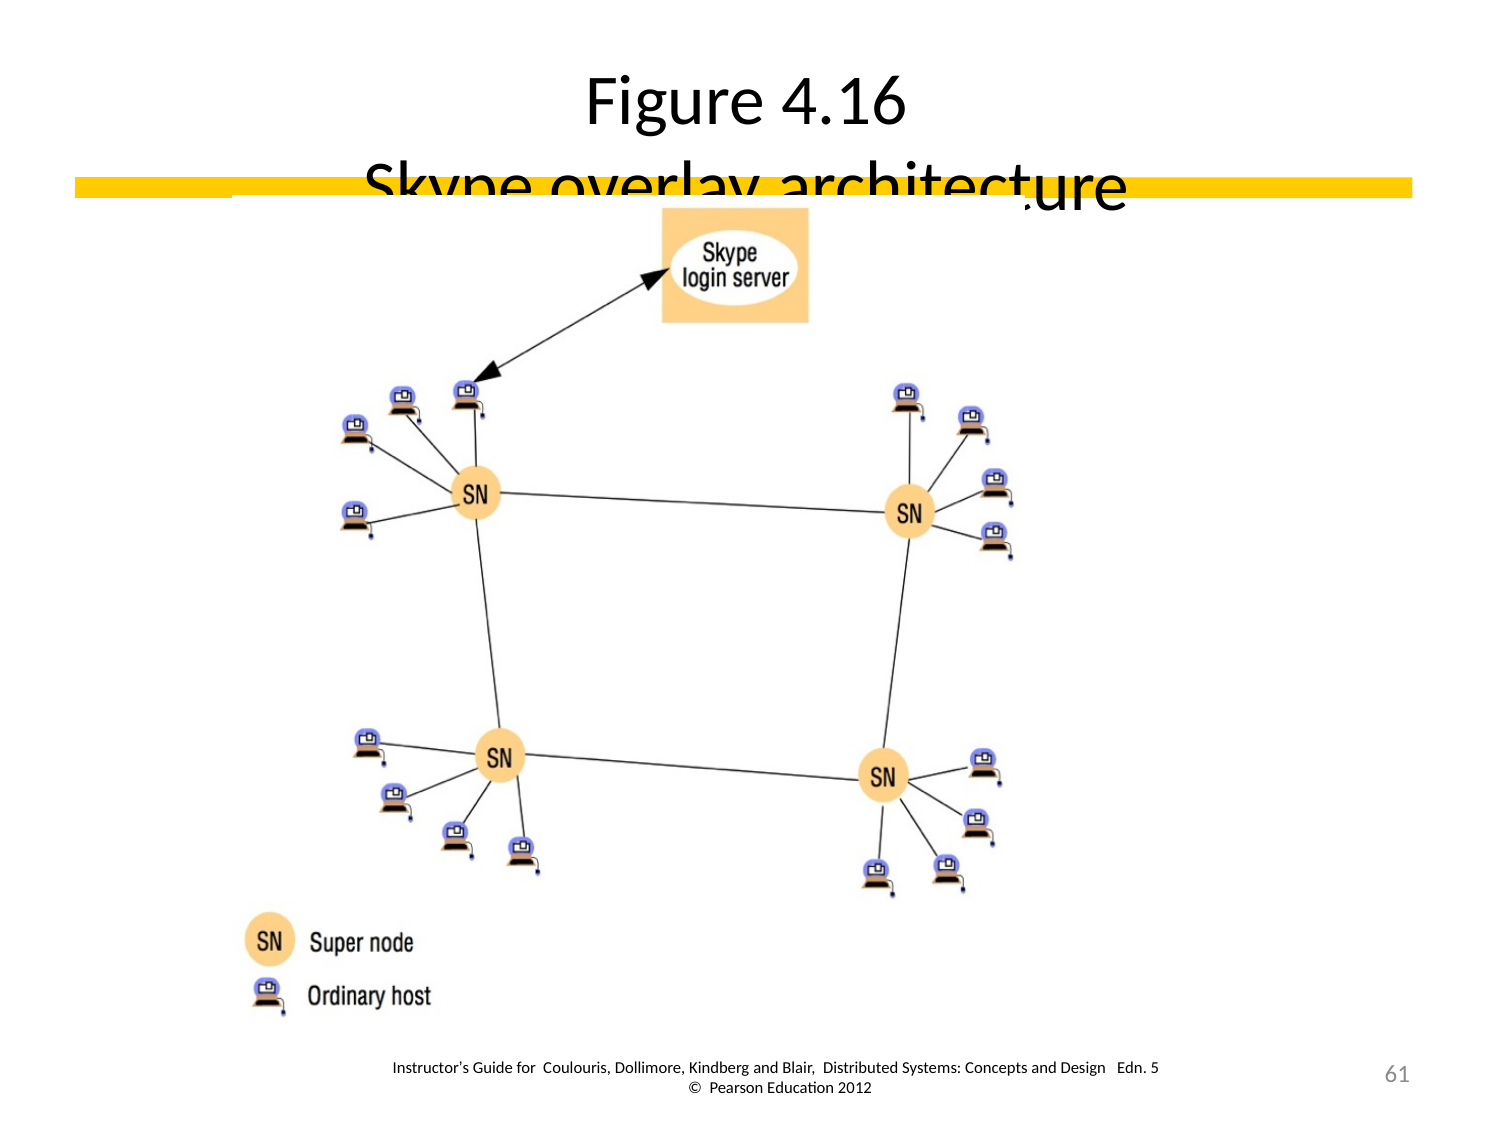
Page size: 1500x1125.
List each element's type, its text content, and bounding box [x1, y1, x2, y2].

picture [232, 195, 1026, 1019]
text_box Instructor’s Guide for Coulouris, Dollimore, Kindberg and Blair, Distributed Systems: Concepts and Design Edn. 5 © Pearson Education 2012 [325, 1038, 1239, 1097]
slide_number 61 [1074, 1042, 1425, 1103]
title Figure 4.16 Skype overlay architecture [75, 45, 1425, 233]
